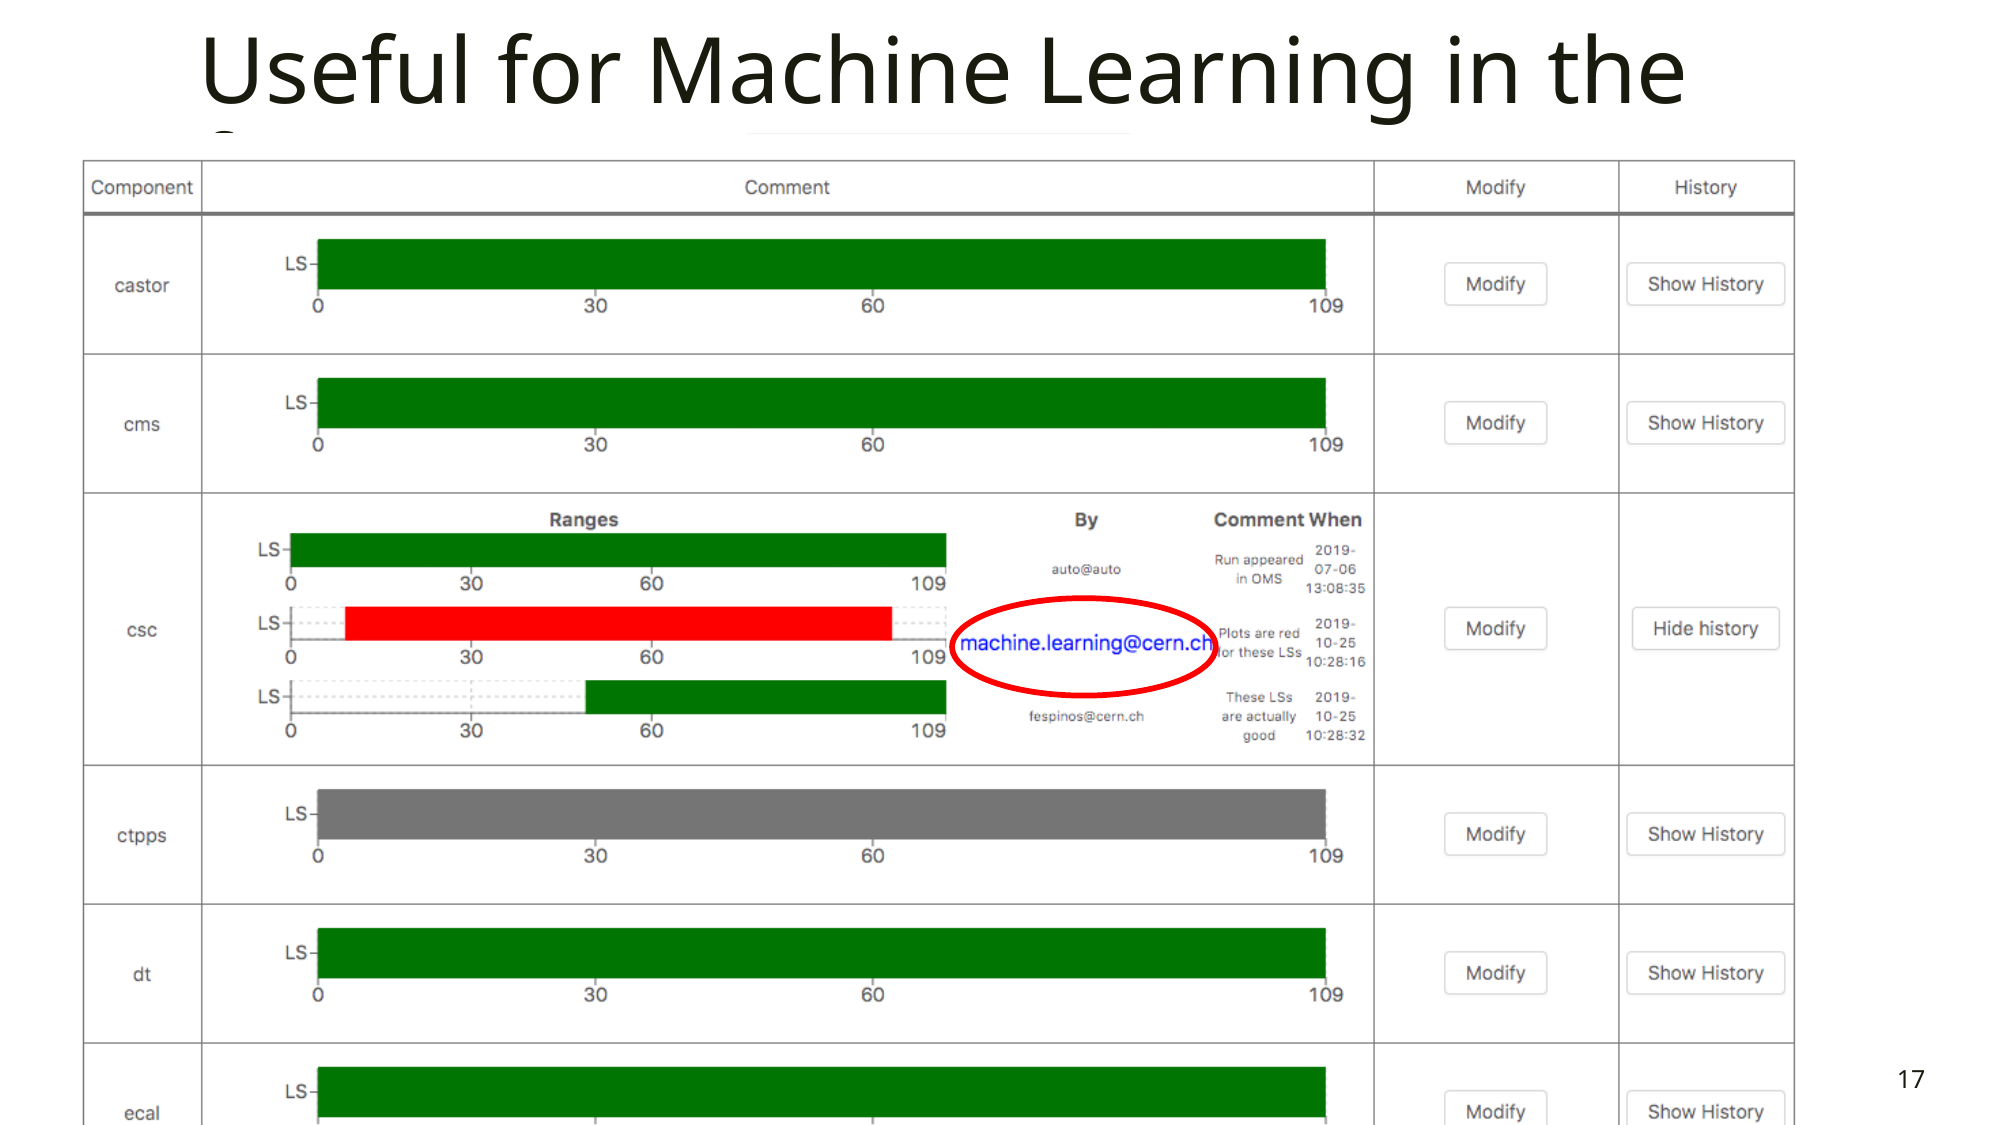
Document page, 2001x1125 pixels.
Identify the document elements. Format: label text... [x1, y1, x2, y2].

picture [0, 133, 2000, 1125]
title Useful for Machine Learning in the future [183, 17, 1870, 133]
